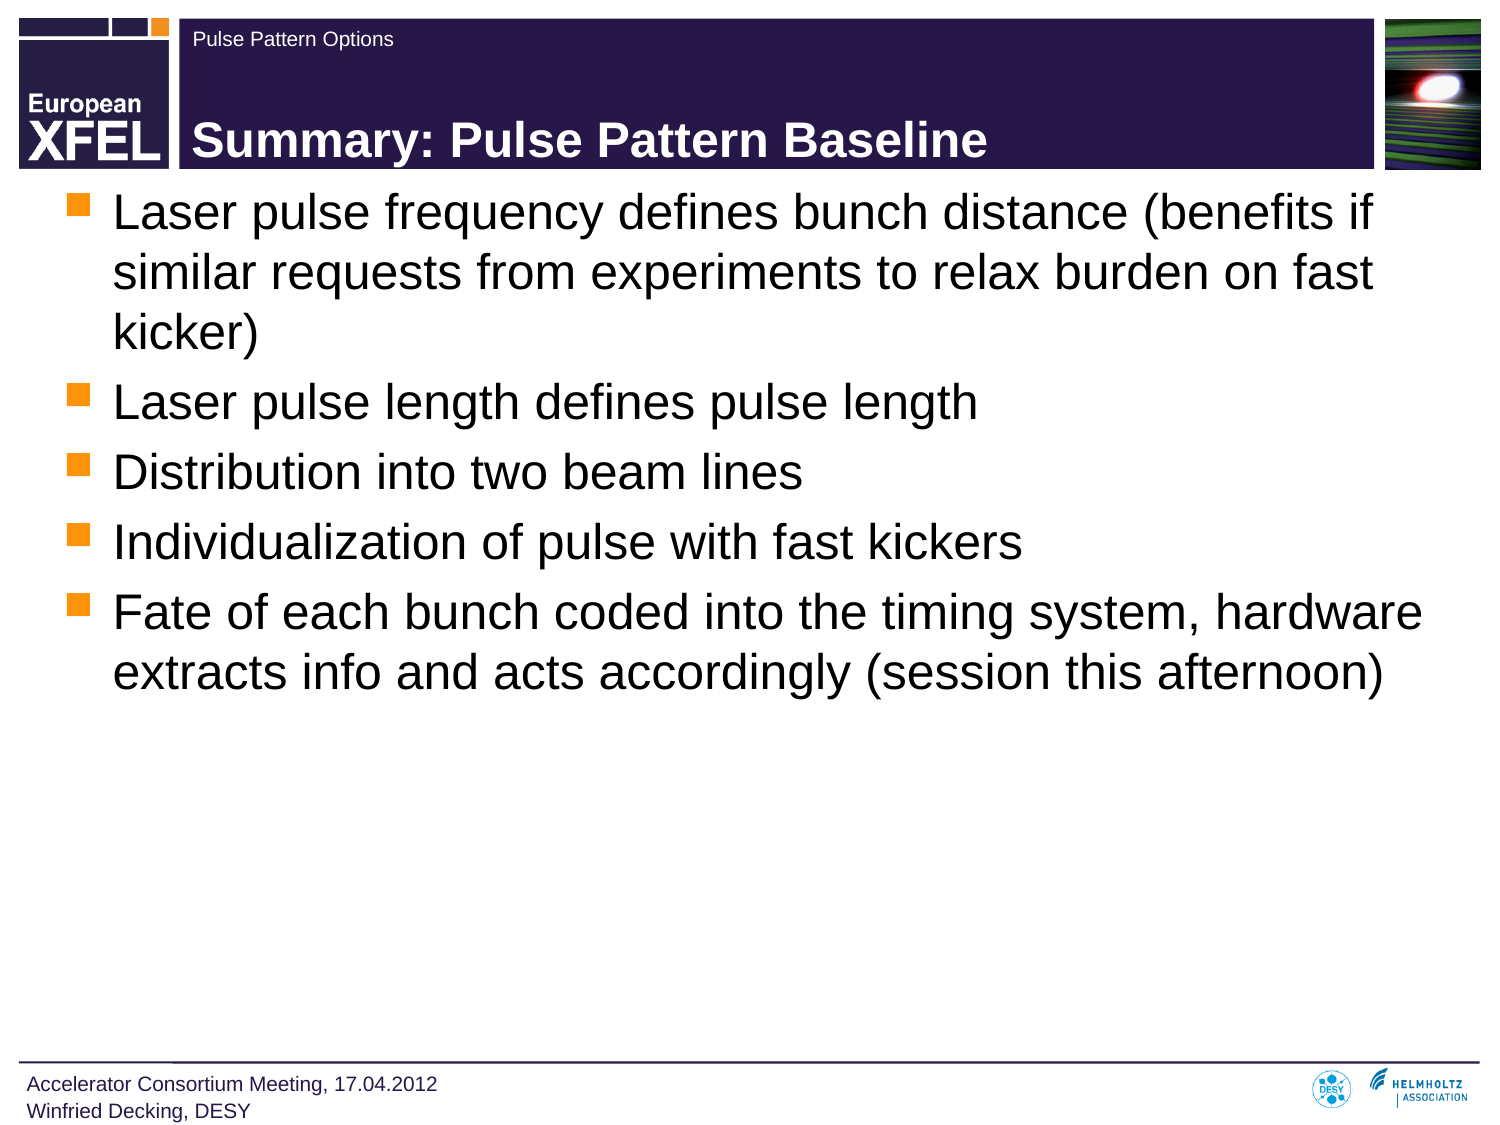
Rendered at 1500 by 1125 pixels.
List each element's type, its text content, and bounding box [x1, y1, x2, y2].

list Laser pulse frequency defines bunch distance (benefits if similar requests from experiments to relax burden on fast kicker) Laser pulse length defines pulse length Distribution into two beam lines Individualization of pulse with fast kickers Fate of each bunch coded into the timing system, hardware extracts info and acts accordingly (session this afternoon) [19, 179, 1479, 1040]
picture [1370, 1068, 1467, 1108]
picture [1310, 1068, 1353, 1110]
picture [19, 18, 169, 169]
title Summary: Pulse Pattern Baseline [179, 88, 1375, 168]
picture [1385, 19, 1481, 170]
